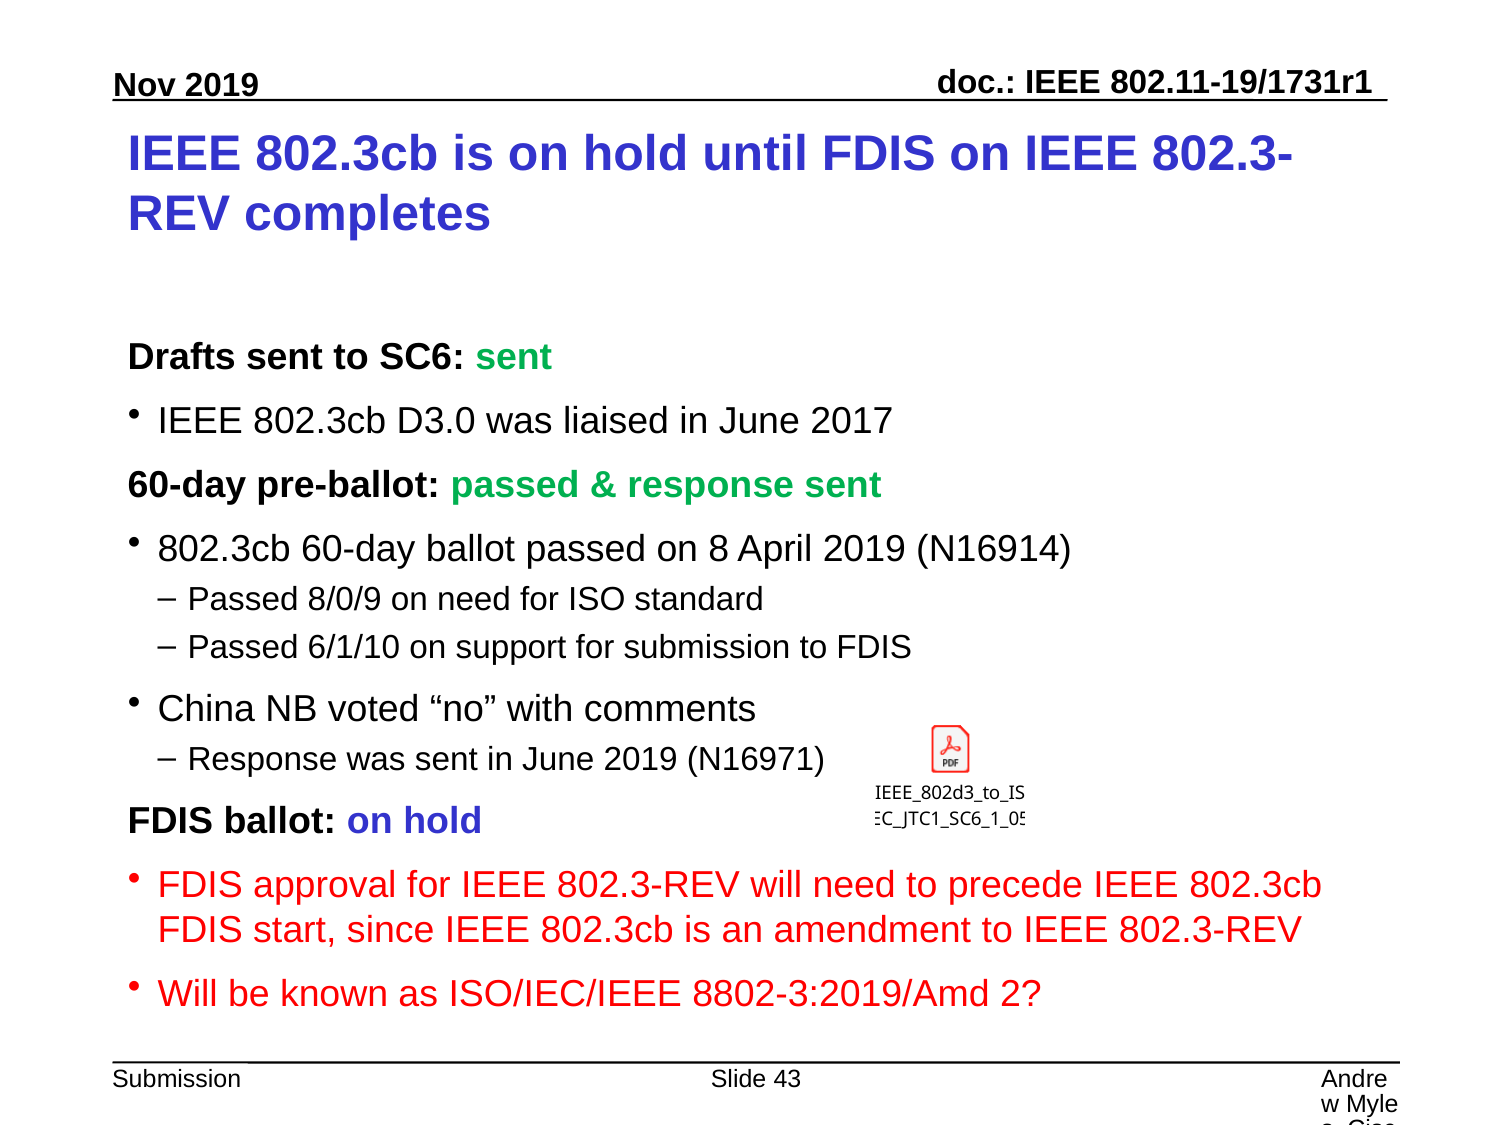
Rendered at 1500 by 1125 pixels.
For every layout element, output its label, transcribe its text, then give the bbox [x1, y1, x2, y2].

title IEEE 802.3cb is on hold until FDIS on IEEE 802.3-REV completes [112, 112, 1388, 288]
slide_number Slide 43 [709, 1061, 803, 1093]
footer Andrew Myles, Cisco [1320, 1061, 1402, 1093]
list Drafts sent to SC6: sent IEEE 802.3cb D3.0 was liaised in June 2017 60-day pre-ballot: passed & response sent 802.3cb 60-day ballot passed on 8 April 2019 (N16914) Passed 8/0/9 on need for ISO standard Passed 6/1/10 on support for submission to FDIS China NB voted “no” with comments Response was sent in June 2019 (N16971) FDIS ballot: on hold FDIS approval for IEEE 802.3-REV will need to precede IEEE 802.3cb FDIS start, since IEEE 802.3cb is an amendment to IEEE 802.3-REV Will be known as ISO/IEC/IEEE 8802-3:2019/Amd 2? [112, 324, 1388, 1000]
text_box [874, 724, 1026, 858]
